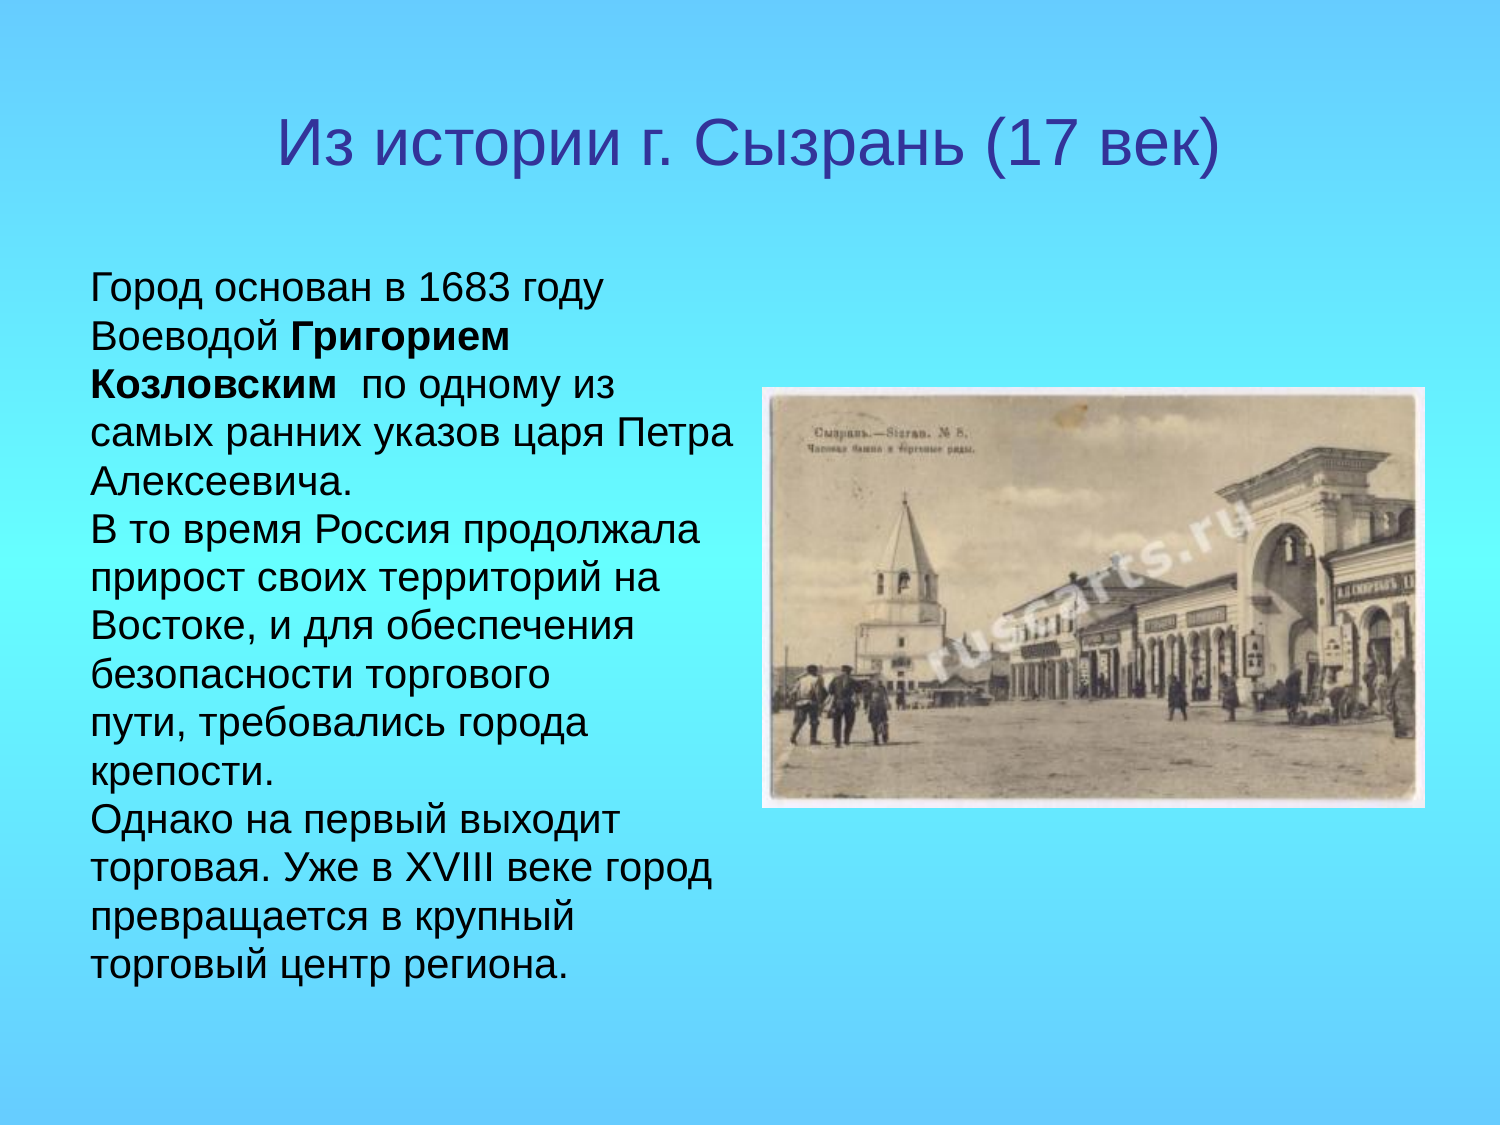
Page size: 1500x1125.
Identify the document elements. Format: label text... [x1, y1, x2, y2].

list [762, 387, 1426, 809]
list Город основан в 1683 году Воеводой Григорием Козловским по одному из самых ранних указов царя Петра Алексеевича. В то время Россия продолжала прирост своих территорий на Востоке, и для обеспечения безопасности торгового пути, требовались города крепости. Однако на первый выходит торговая. Уже в XVIII веке город превращается в крупный торговый центр региона. [74, 262, 763, 1006]
title Из истории г. Сызрань (17 век) [74, 44, 1426, 233]
